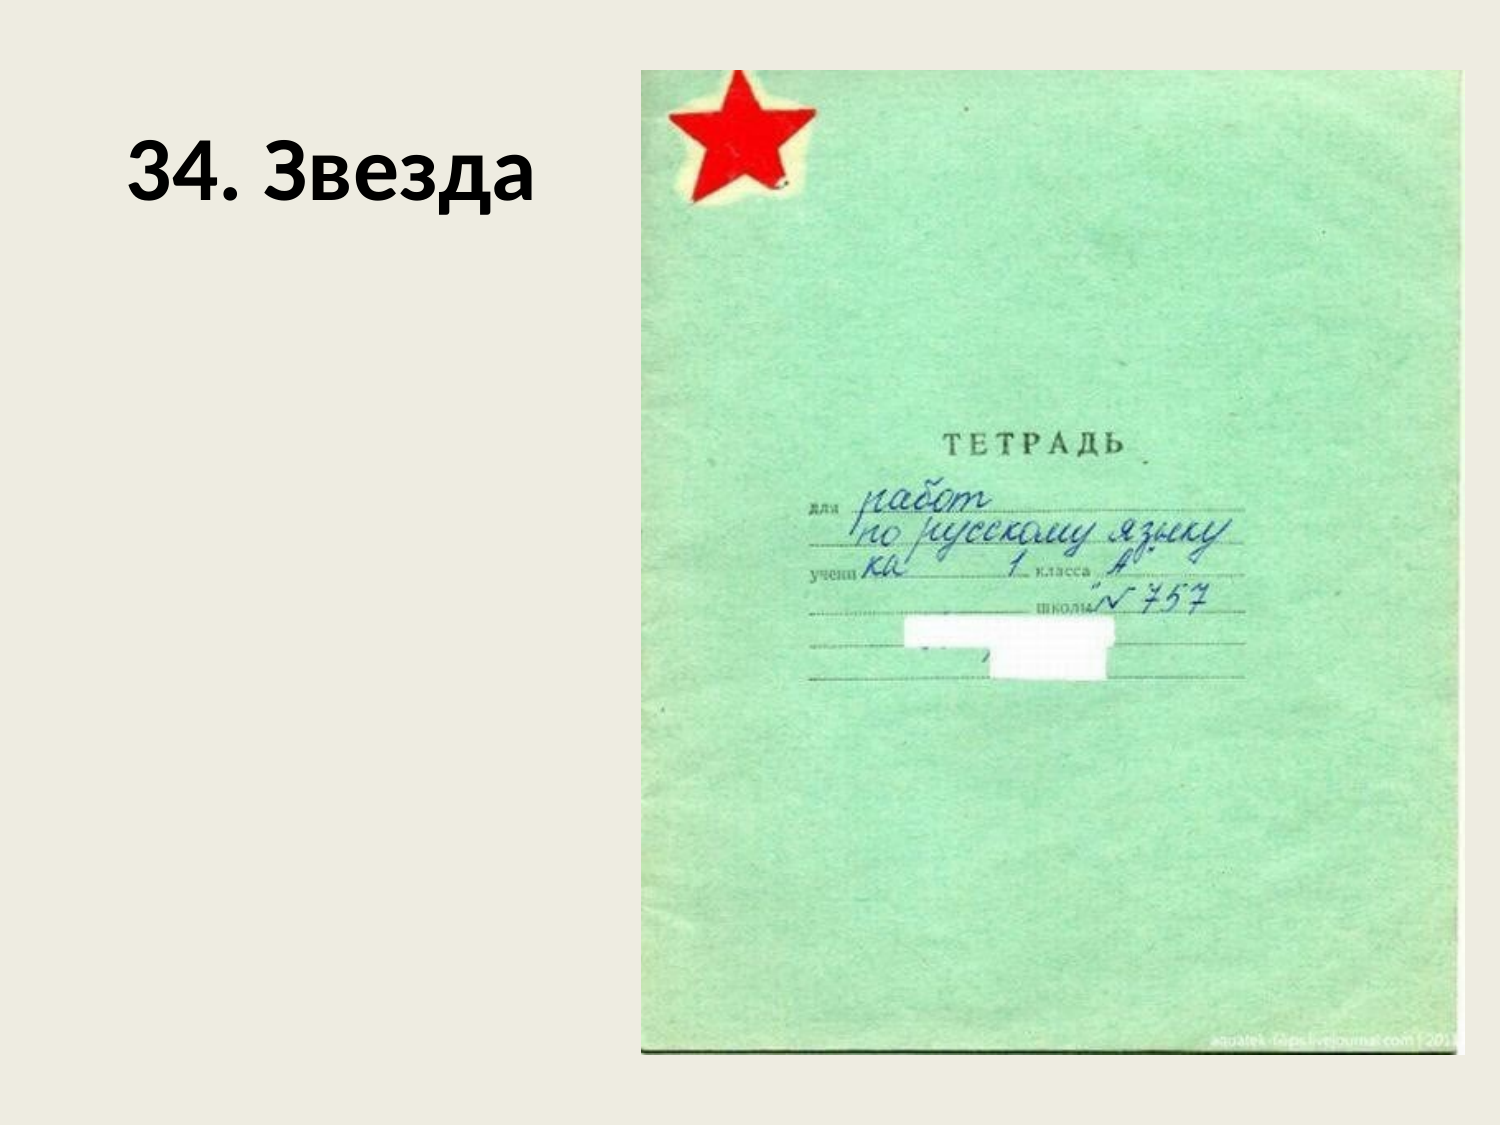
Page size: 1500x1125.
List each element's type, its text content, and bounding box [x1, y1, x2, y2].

picture [641, 70, 1466, 1055]
title 34. Звезда [70, 70, 593, 258]
